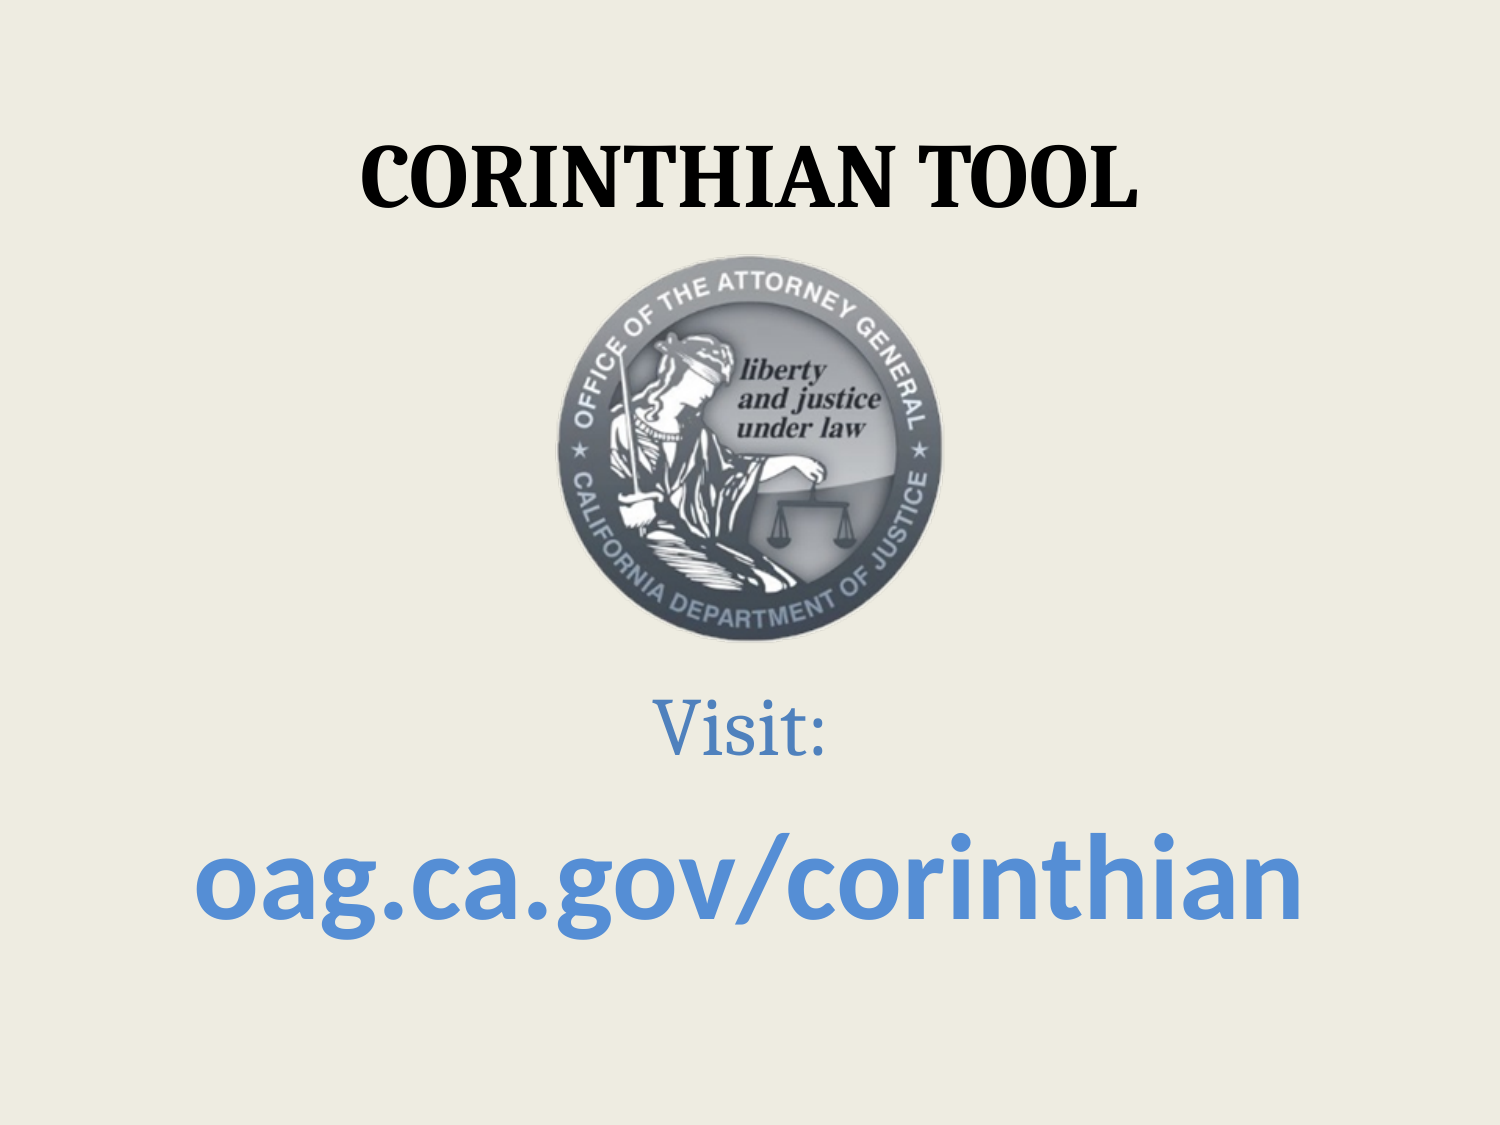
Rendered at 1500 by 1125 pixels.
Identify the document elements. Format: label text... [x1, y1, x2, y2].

picture [537, 239, 963, 666]
title CORINTHIAN TOOL [0, 50, 1500, 292]
subtitle Visit: oag.ca.gov/corinthian [0, 665, 1500, 953]
